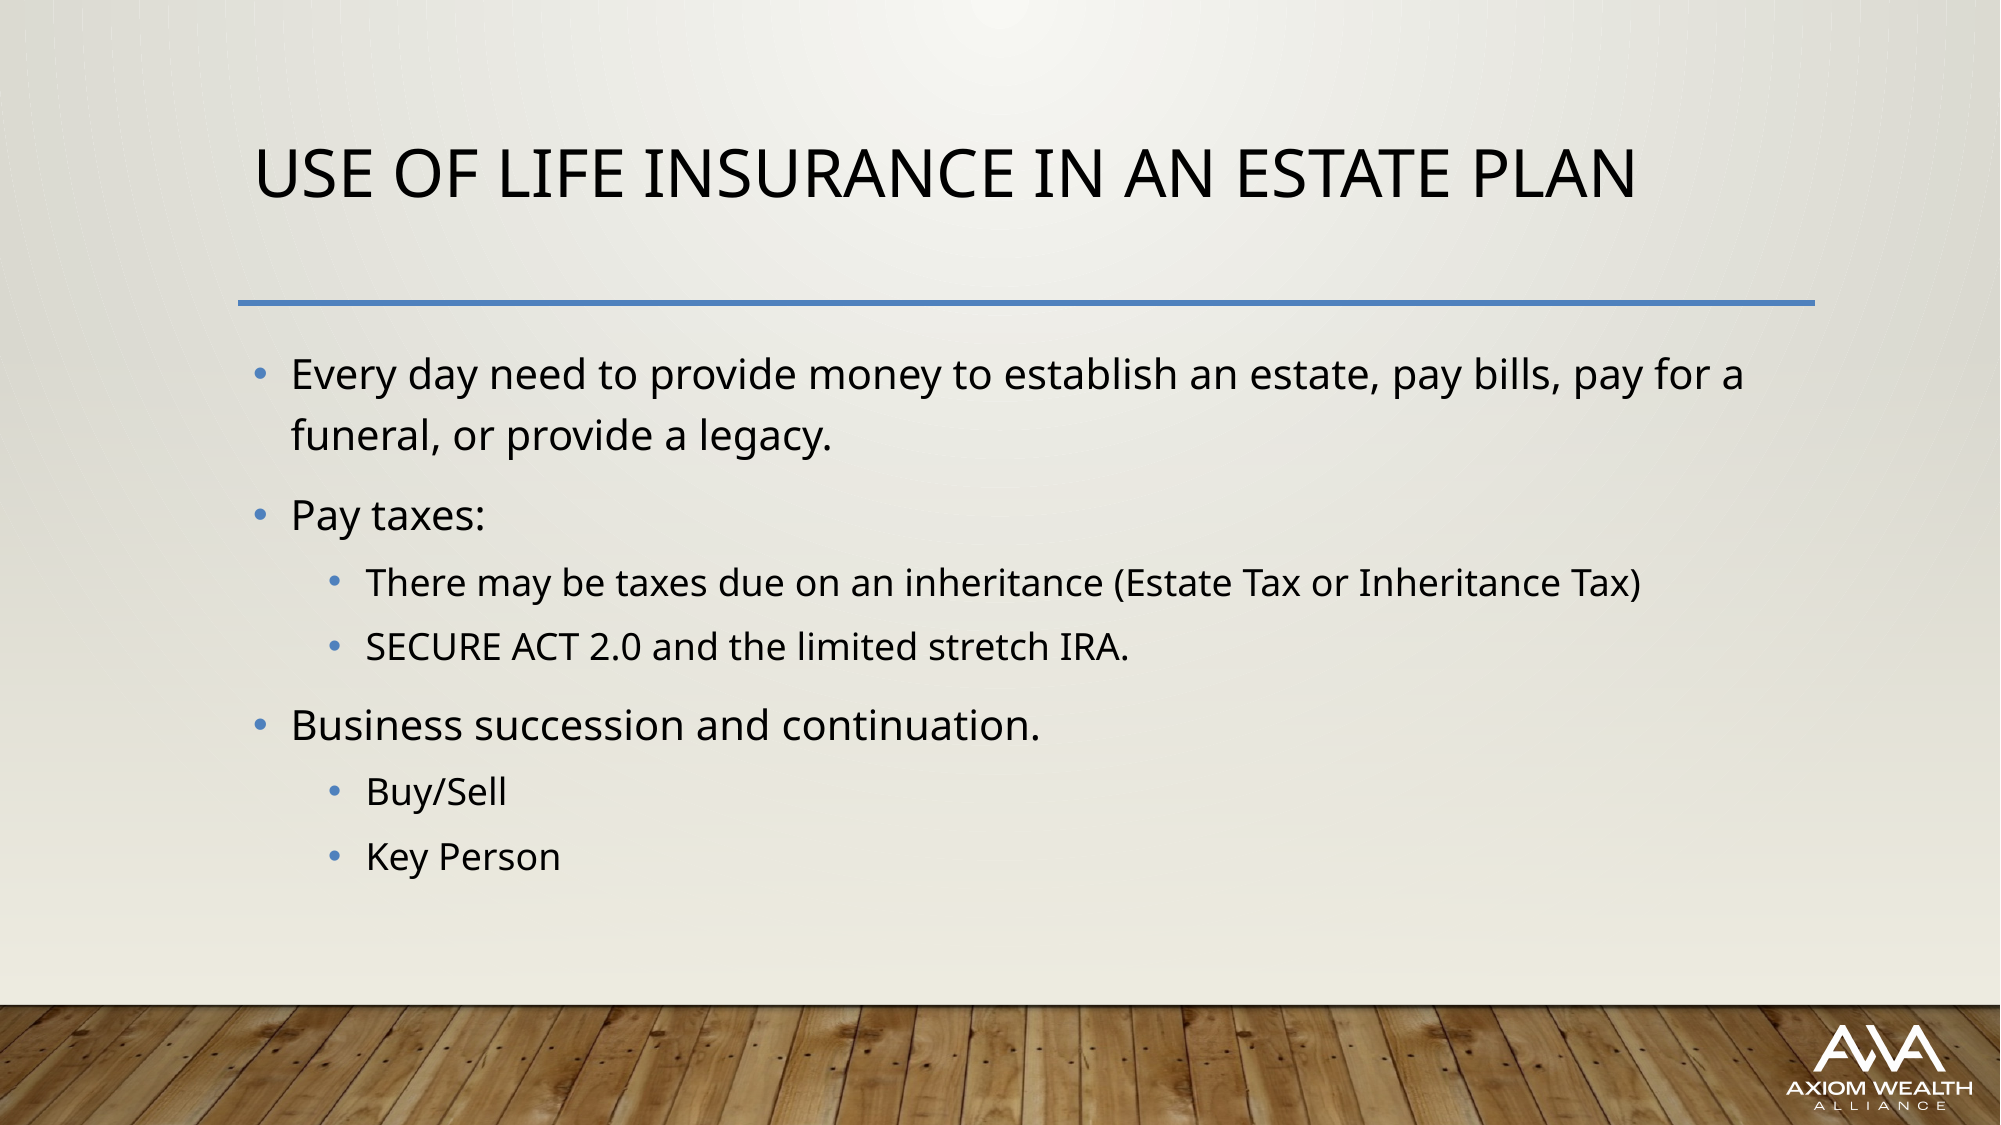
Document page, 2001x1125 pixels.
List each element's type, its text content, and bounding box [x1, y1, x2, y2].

title Use of life insurance in an estate plan [238, 131, 1814, 305]
picture [0, 1005, 2000, 1125]
list Every day need to provide money to establish an estate, pay bills, pay for a funeral, or provide a legacy. Pay taxes: There may be taxes due on an inheritance (Estate Tax or Inheritance Tax) SECURE ACT 2.0 and the limited stretch IRA. Business succession and continuation. Buy/Sell Key Person [238, 330, 1814, 897]
